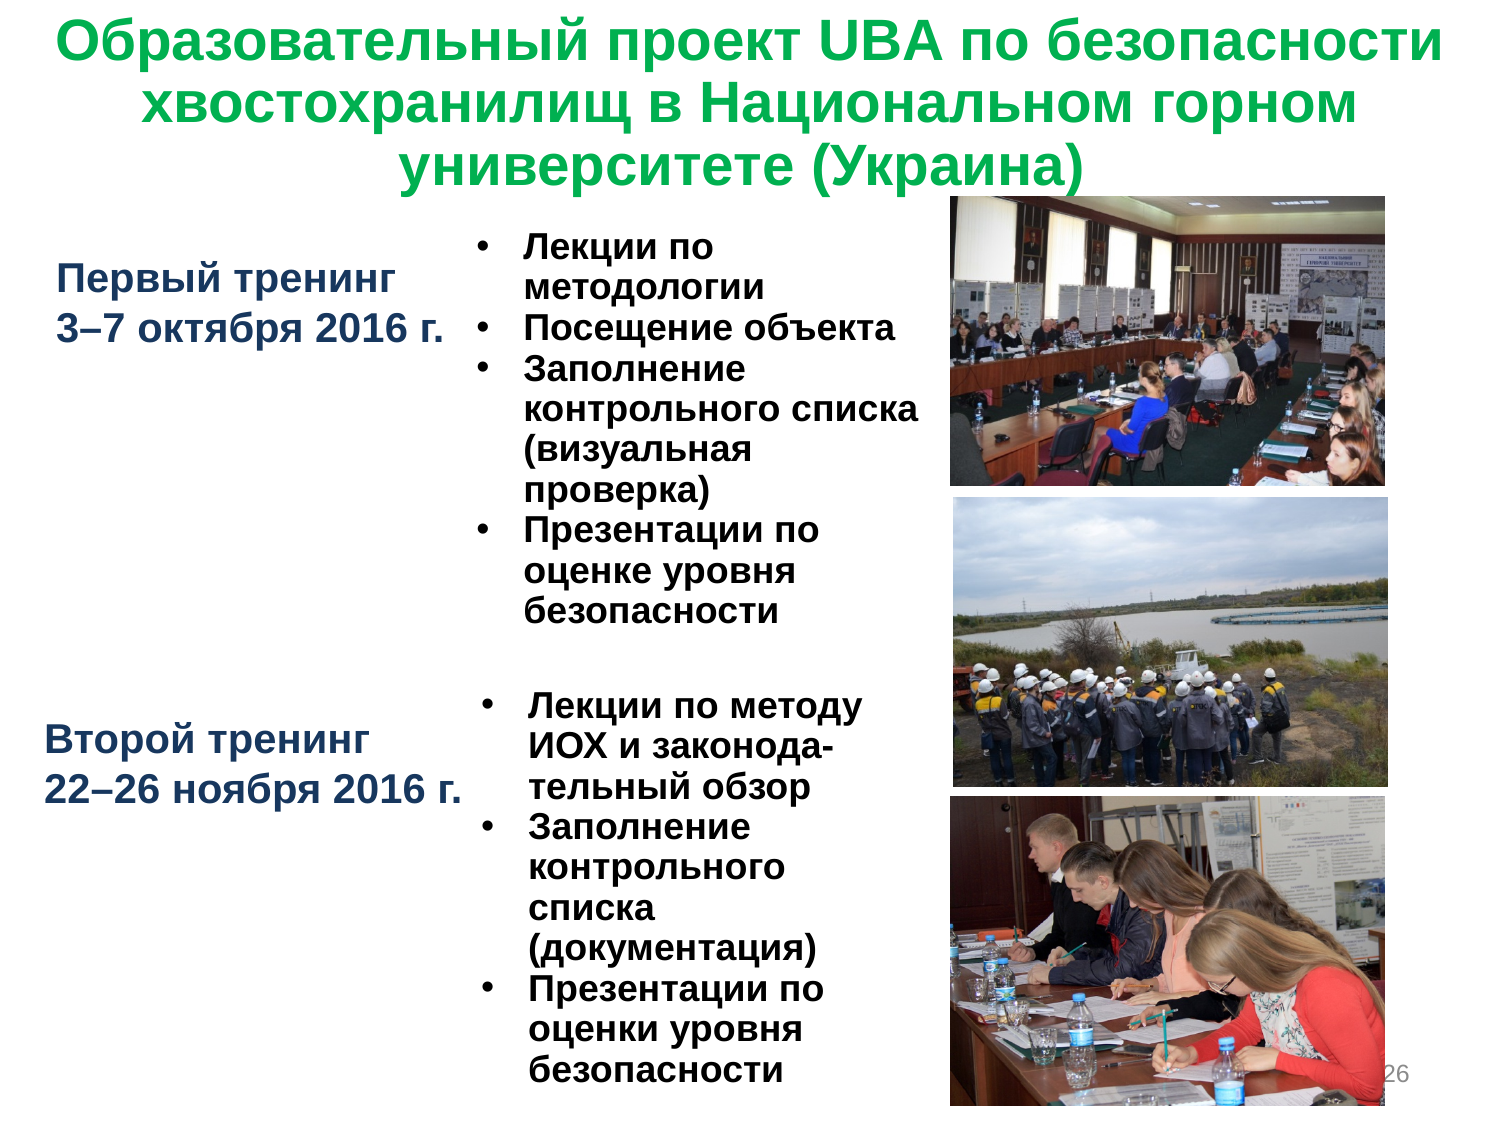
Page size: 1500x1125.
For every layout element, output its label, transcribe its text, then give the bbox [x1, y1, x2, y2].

text_box Образовательный проект UBA по безопасности хвостохранилищ в Национальном горном университете (Украина) [17, 45, 1483, 164]
text_box Лекции по методу ИОХ и законода-тельный обзор Заполнение контрольного списка (документация) Презентации по оценки уровня безопасности [466, 678, 904, 1098]
text_box Первый тренинг 3–7 октября 2016 г. [41, 243, 461, 359]
picture [950, 796, 1385, 1107]
text_box Второй тренинг 22–26 ноября 2016 г. [29, 704, 466, 820]
picture [950, 195, 1385, 486]
text_box Лекции по методологии Посещение объекта Заполнение контрольного списка (визуальная проверка) Презентации по оценке уровня безопасности [461, 219, 943, 640]
slide_number 26 [1389, 1042, 1425, 1103]
picture [953, 497, 1389, 788]
